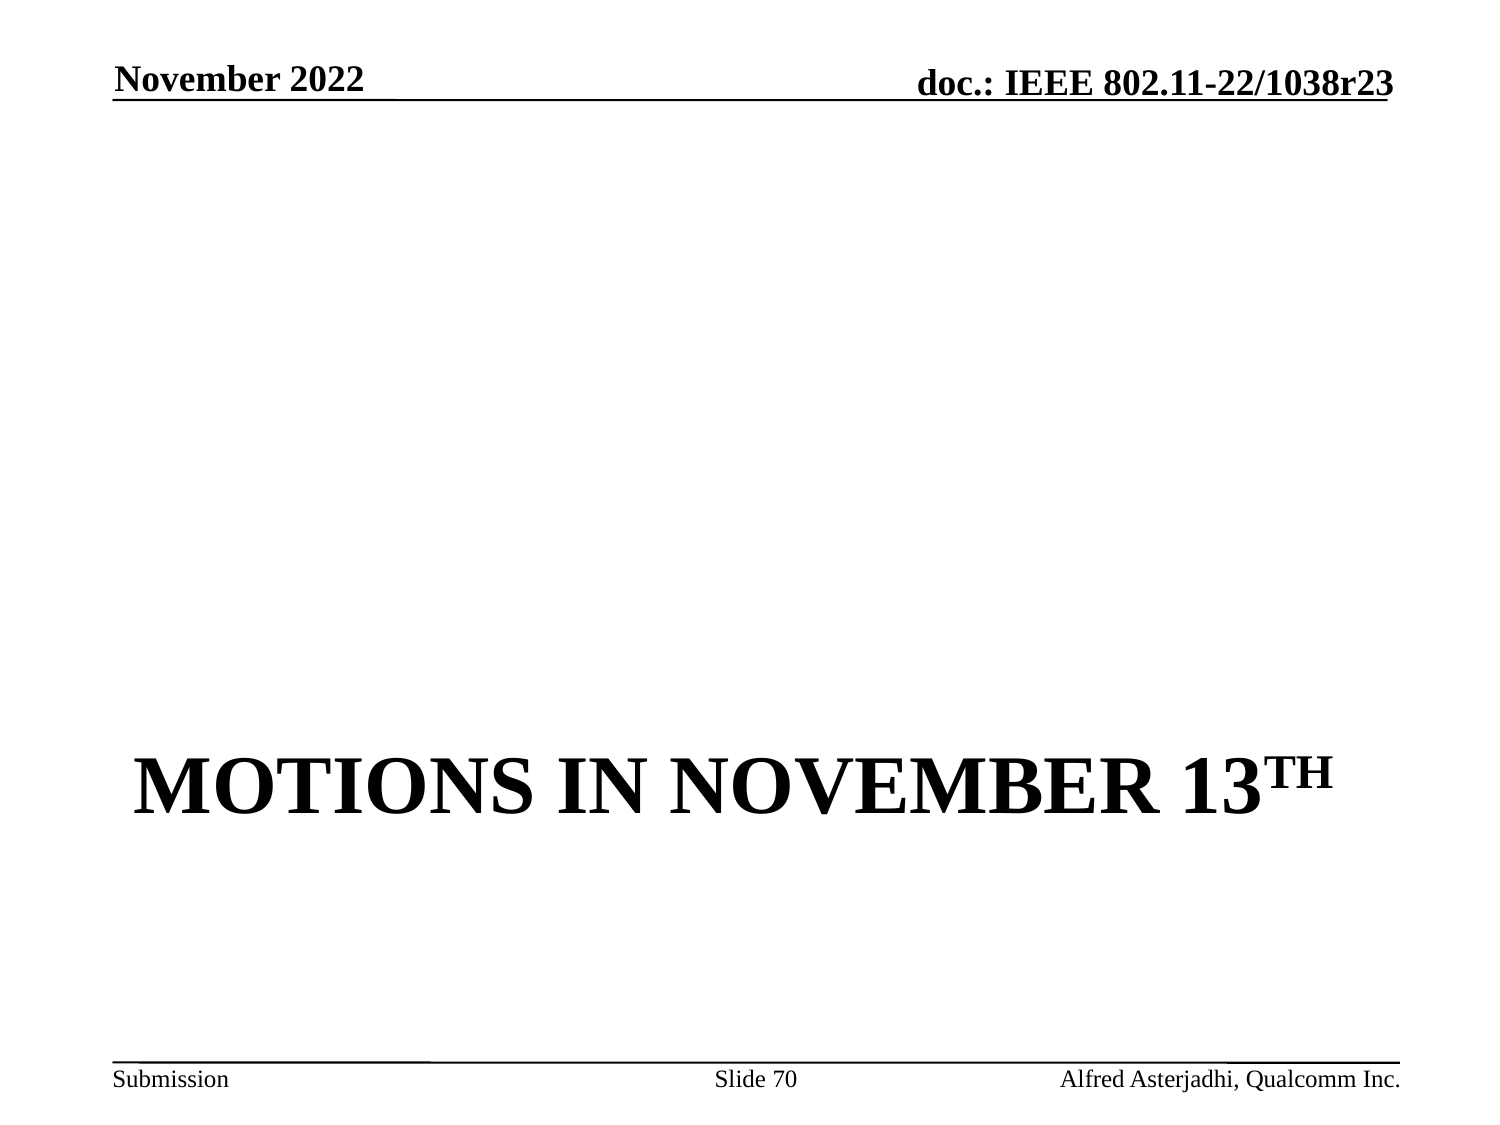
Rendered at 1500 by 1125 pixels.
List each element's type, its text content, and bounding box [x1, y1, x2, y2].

footer Alfred Asterjadhi, Qualcomm Inc. [878, 1061, 1402, 1093]
slide_number Slide 70 [712, 1061, 800, 1123]
title Motions in November 13th [118, 722, 1394, 947]
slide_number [114, 54, 423, 100]
